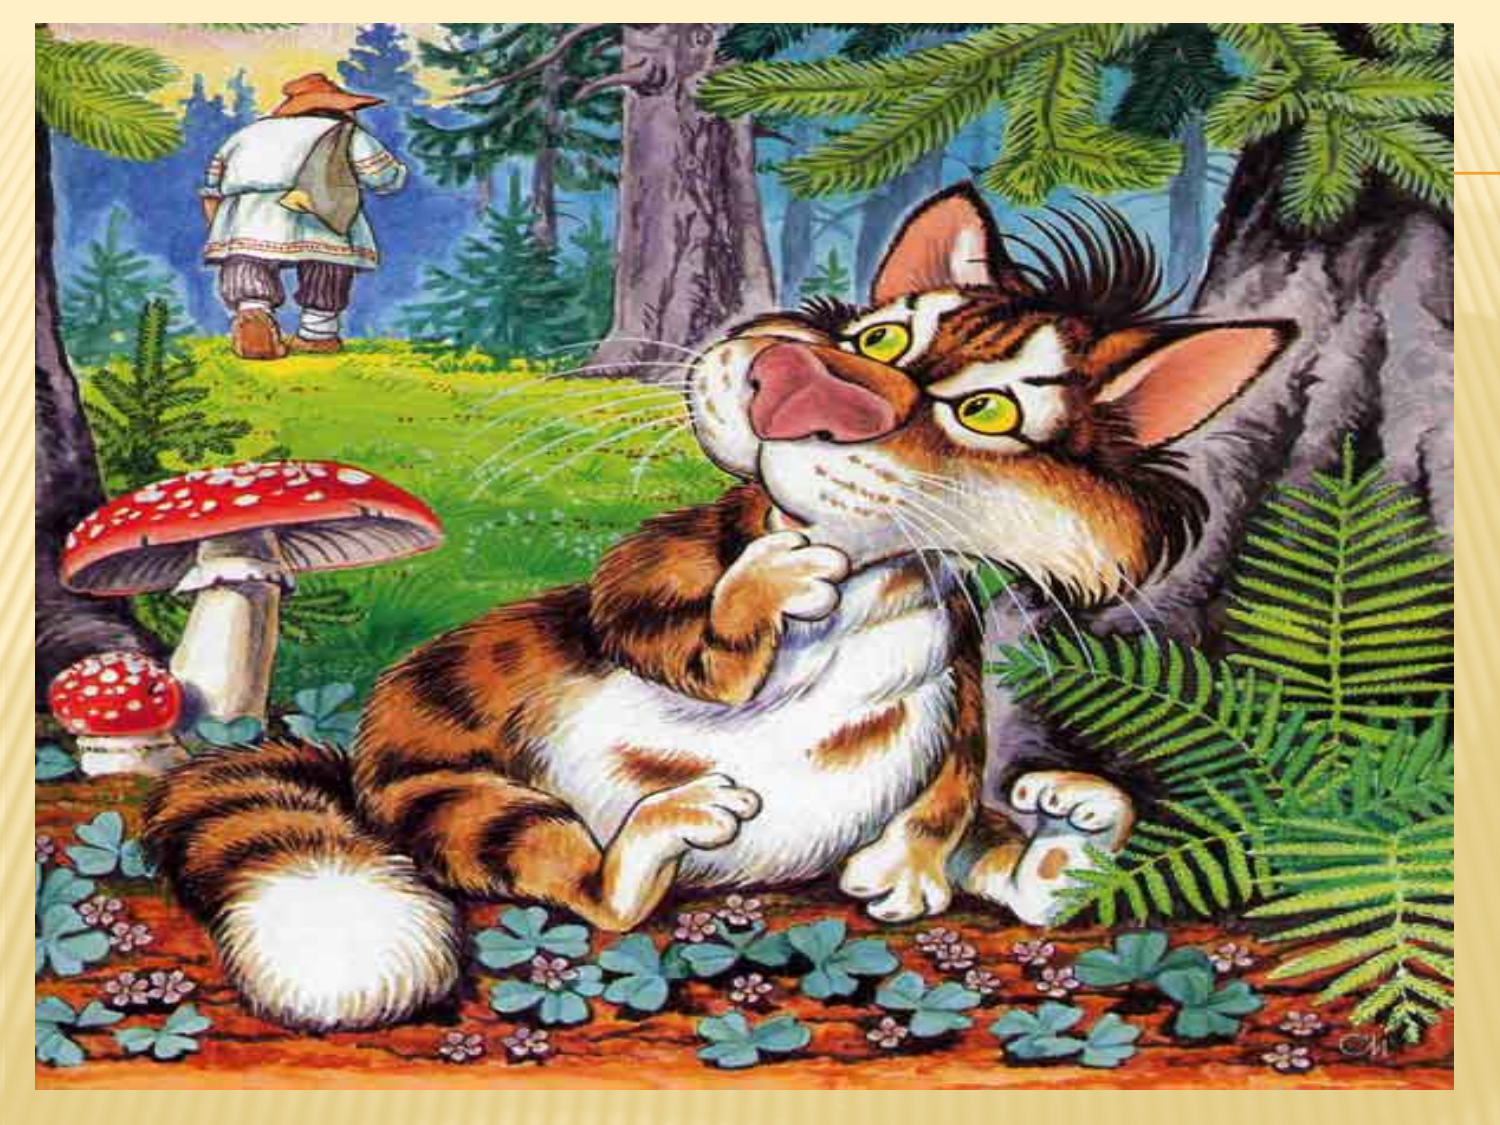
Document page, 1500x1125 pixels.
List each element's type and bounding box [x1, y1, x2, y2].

list [34, 23, 1454, 1091]
